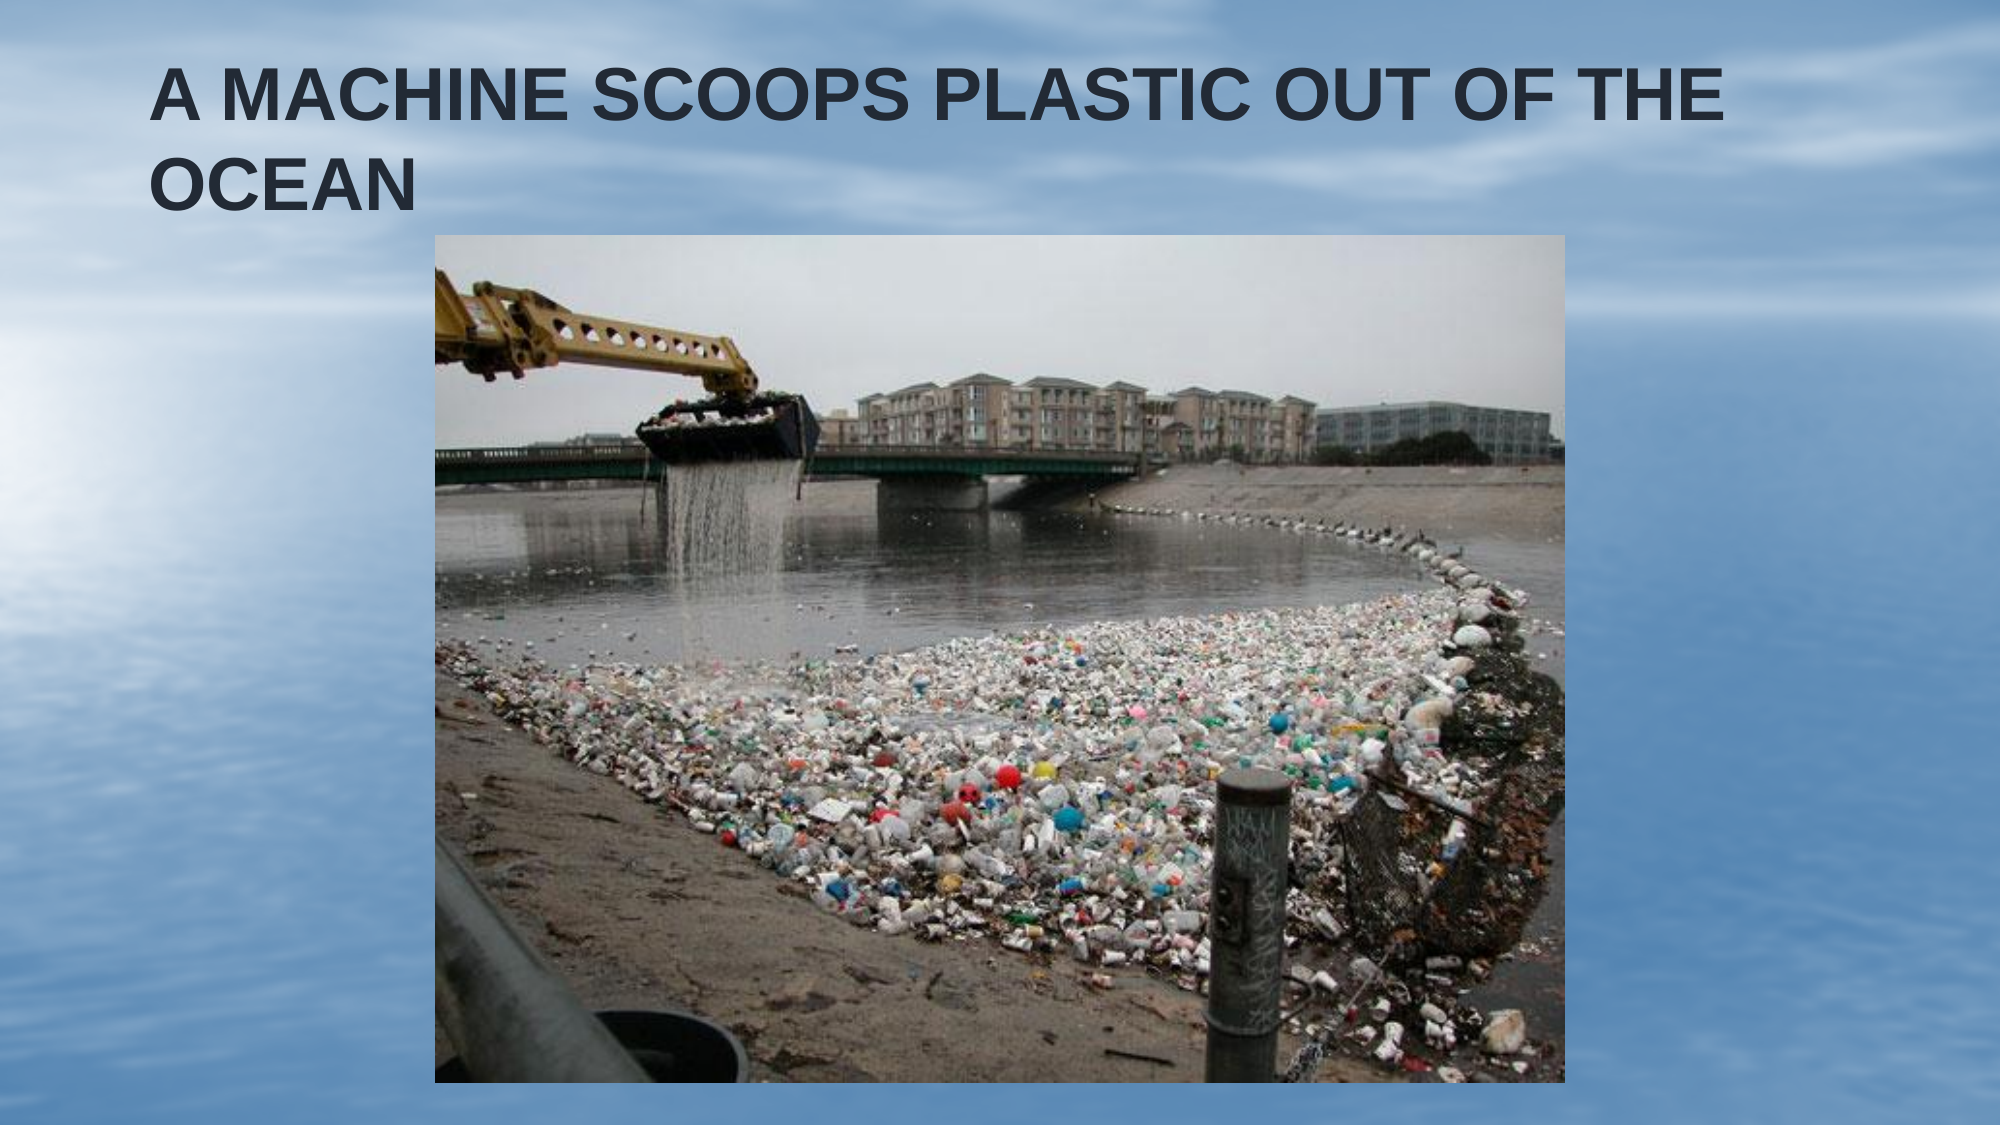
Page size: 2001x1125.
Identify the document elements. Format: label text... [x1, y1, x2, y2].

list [435, 235, 1565, 1083]
picture [0, 0, 2000, 1125]
title A MACHINE SCOOPS PLASTIC OUT OF THE OCEAN [133, 45, 1867, 233]
